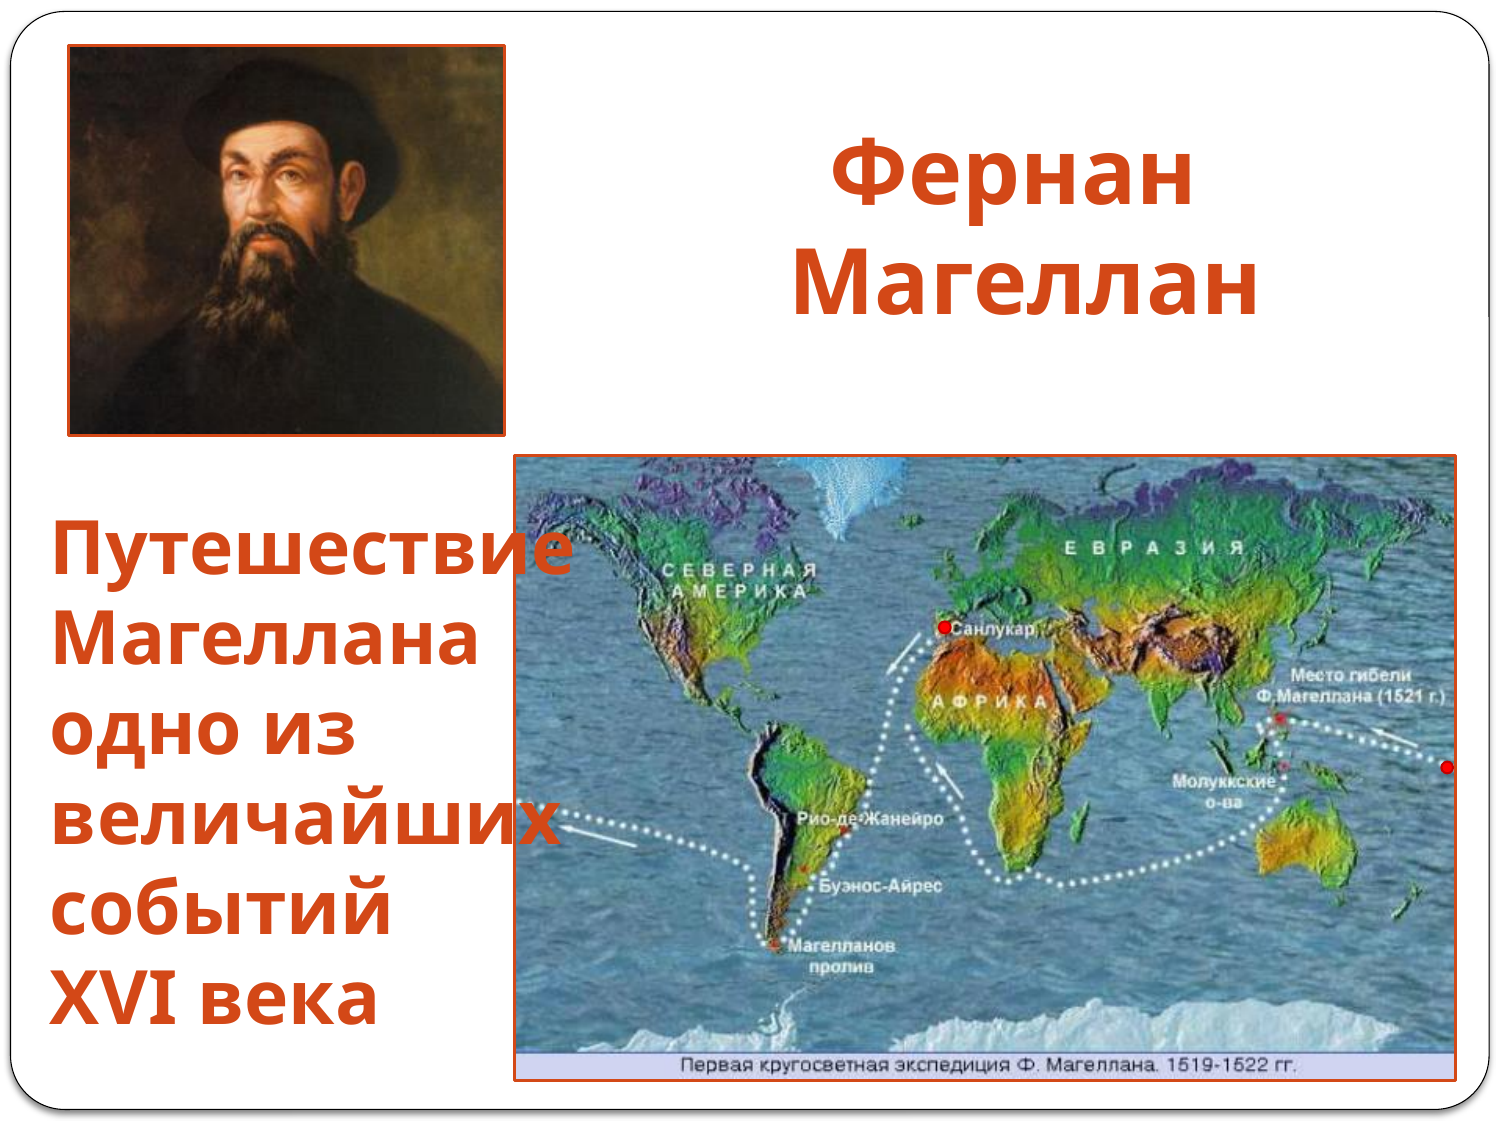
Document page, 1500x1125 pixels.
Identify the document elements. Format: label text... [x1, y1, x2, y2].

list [70, 46, 503, 434]
text_box Путешествие Магеллана одно из величайших событий XVI века [35, 492, 509, 1047]
picture [515, 456, 1454, 1080]
text_box Фернан Магеллан [714, 105, 1313, 341]
